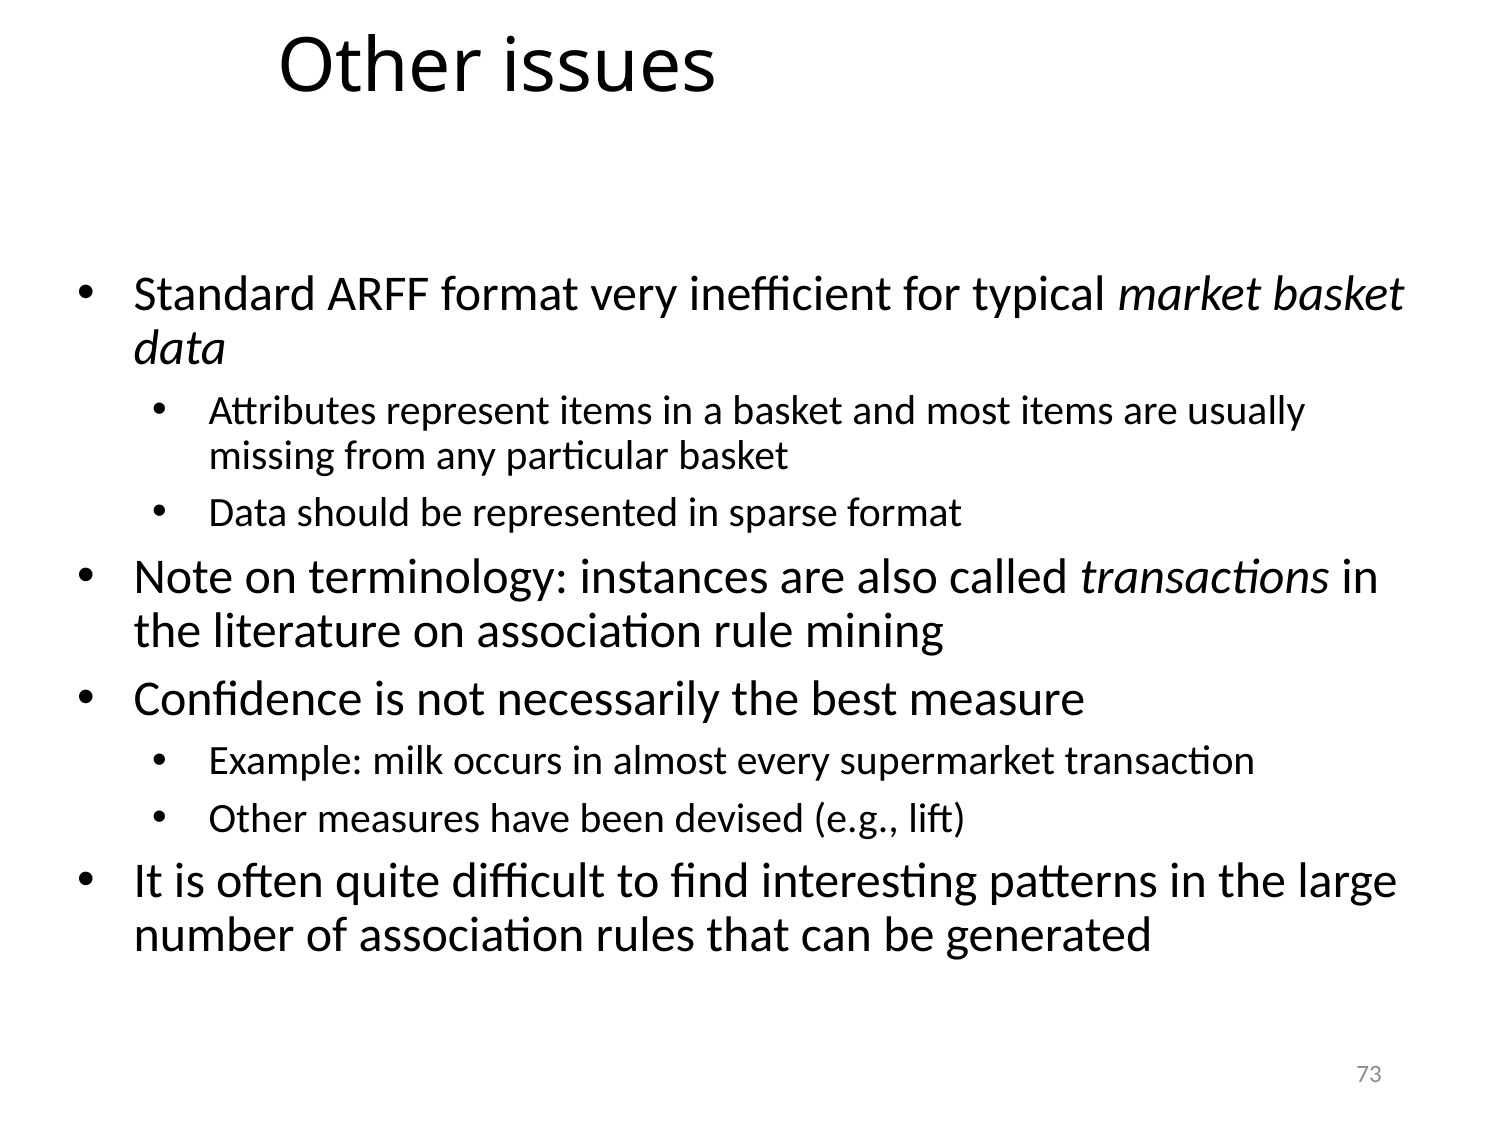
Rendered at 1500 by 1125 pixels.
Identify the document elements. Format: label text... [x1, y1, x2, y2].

title Other issues [262, 0, 1500, 148]
slide_number 73 [1059, 1042, 1397, 1103]
text_box Standard ARFF format very inefficient for typical market basket data Attributes represent items in a basket and most items are usually missing from any particular basket Data should be represented in sparse format Note on terminology: instances are also called transactions in the literature on association rule mining Confidence is not necessarily the best measure Example: milk occurs in almost every supermarket transaction Other measures have been devised (e.g., lift) It is often quite difficult to find interesting patterns in the large number of association rules that can be generated [62, 260, 1421, 970]
